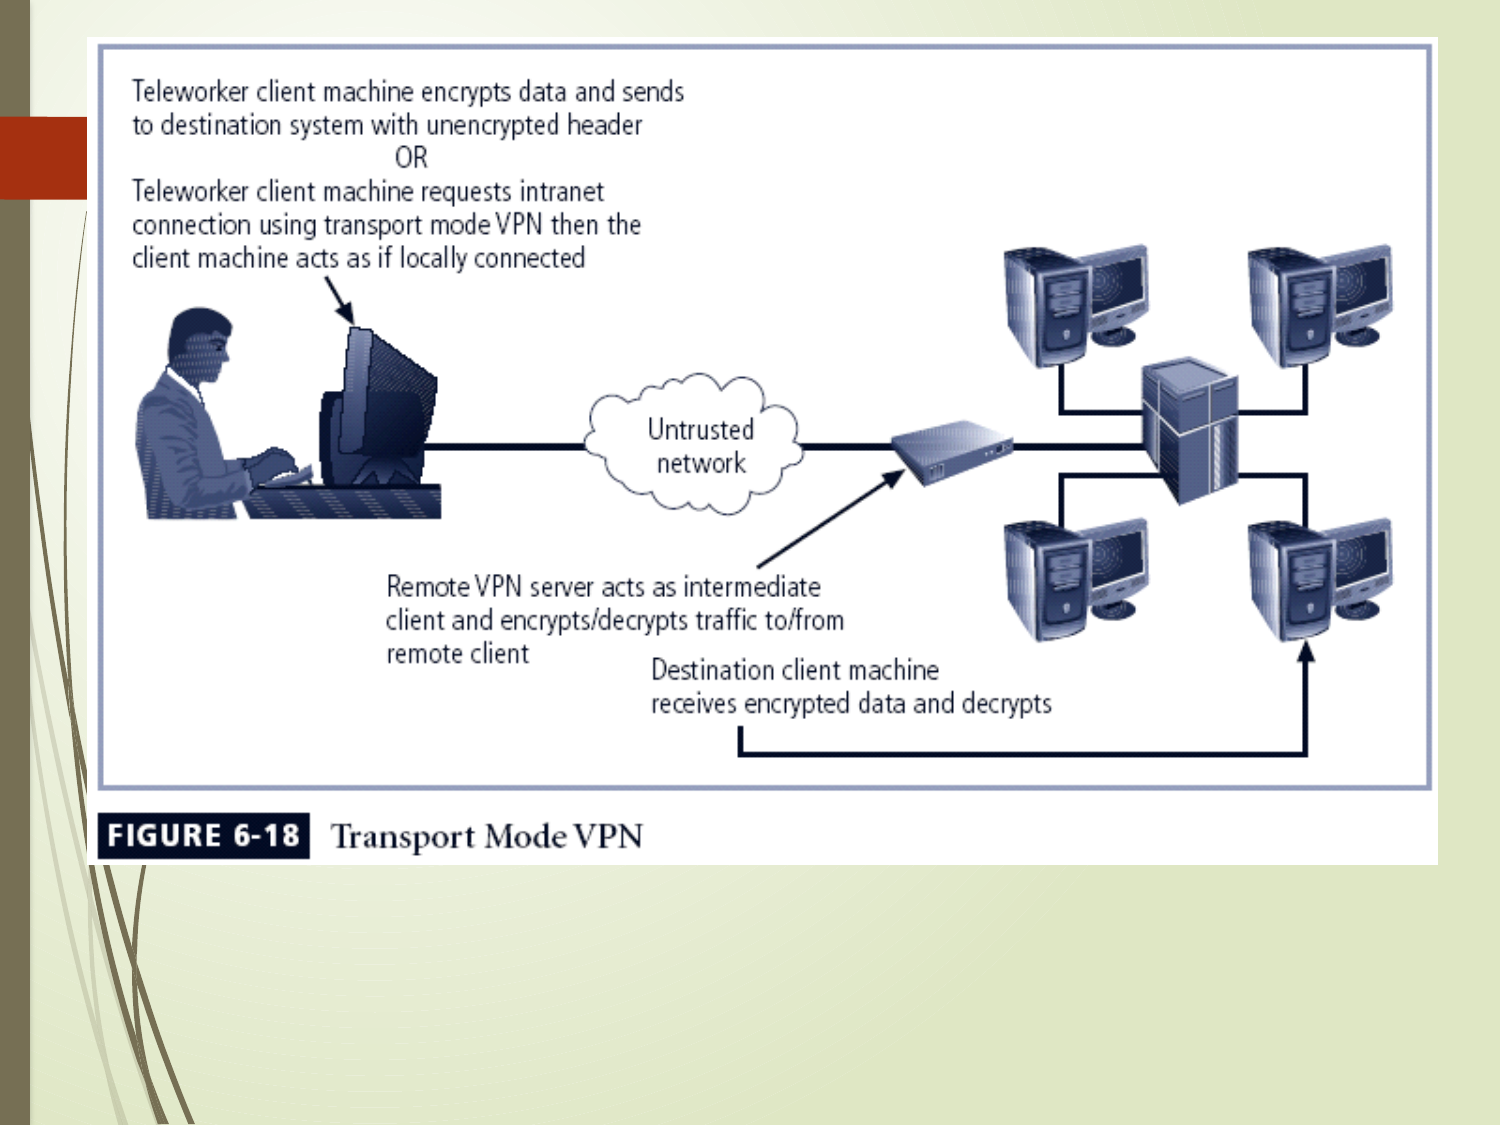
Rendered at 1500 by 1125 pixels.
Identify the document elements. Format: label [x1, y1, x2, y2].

picture [87, 37, 1438, 865]
